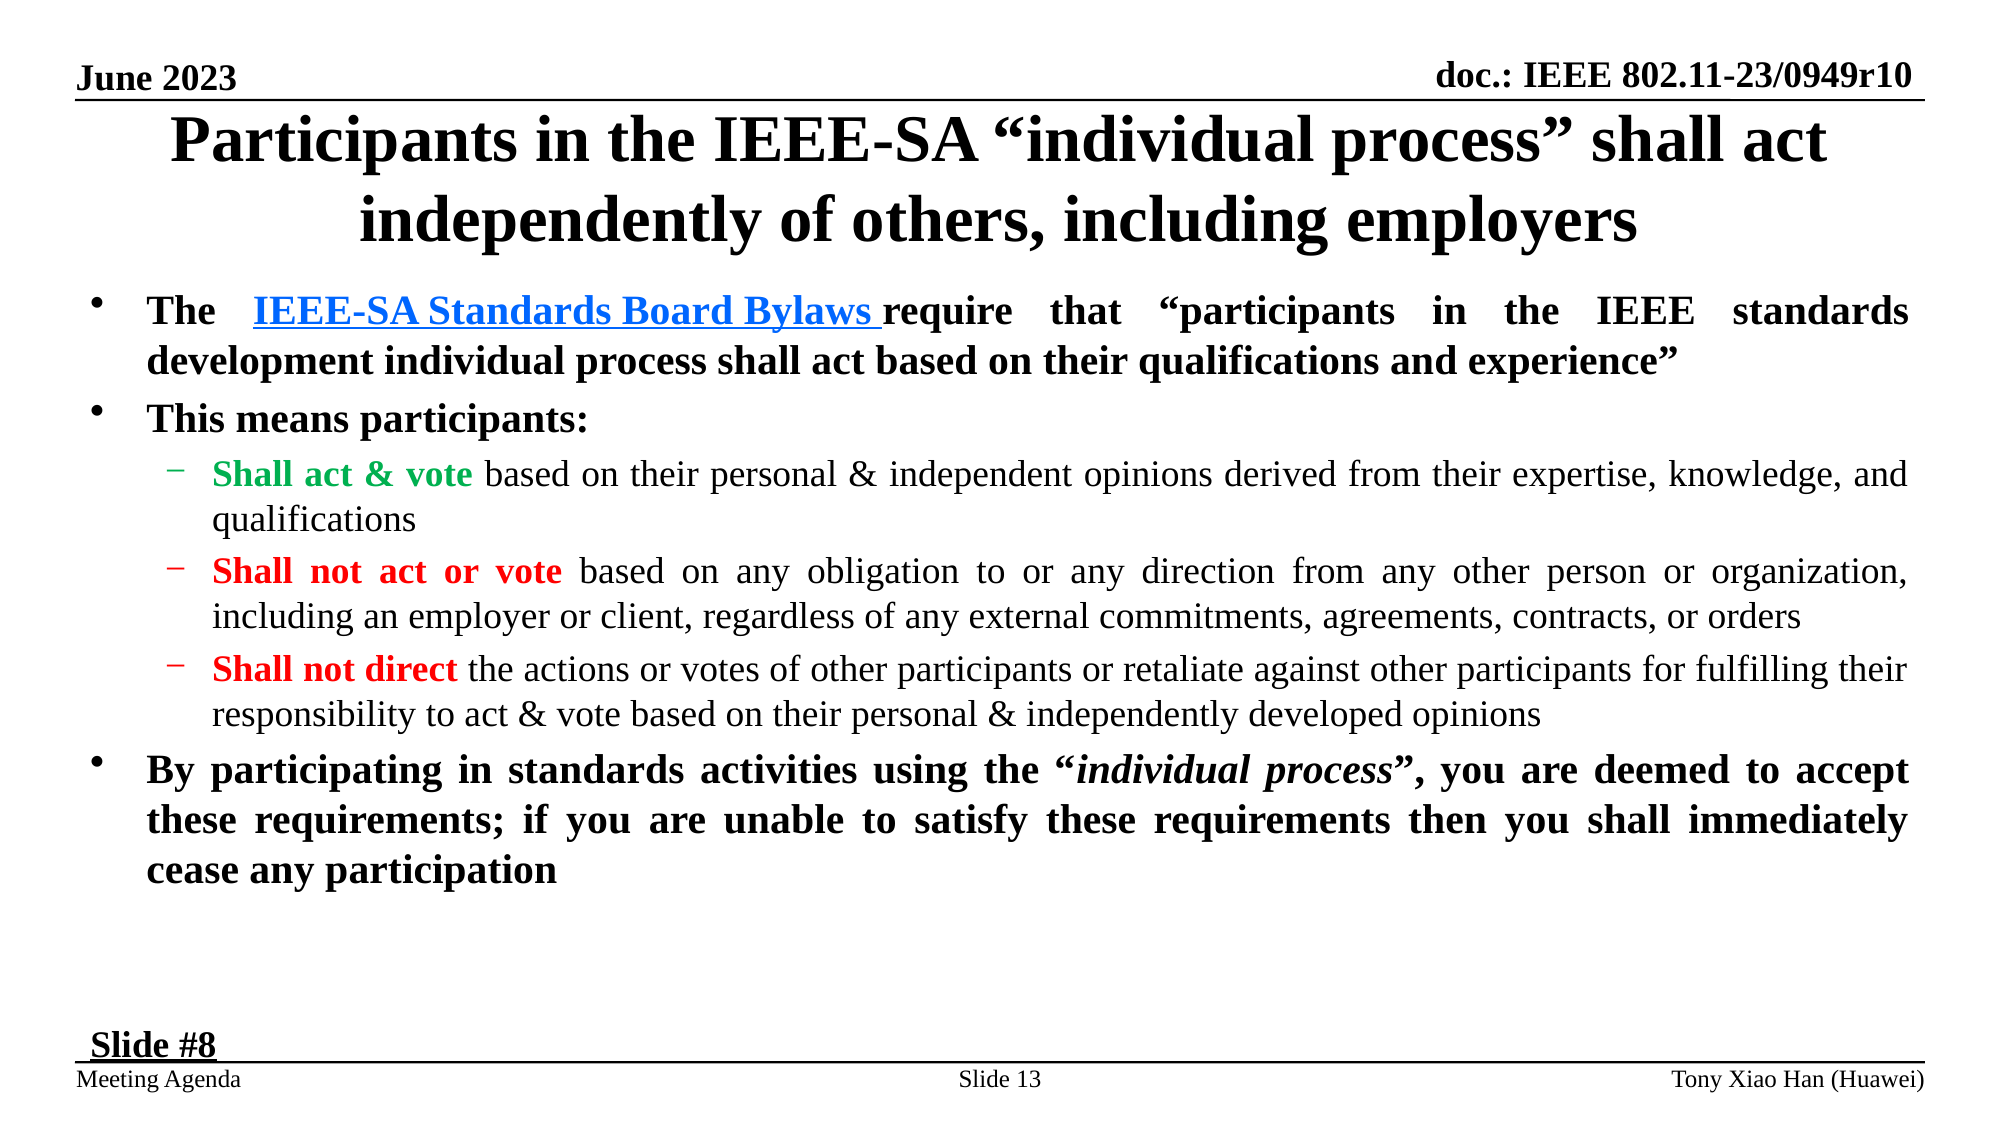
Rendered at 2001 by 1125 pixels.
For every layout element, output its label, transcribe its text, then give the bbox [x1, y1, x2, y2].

text_box Slide #8 [75, 1012, 232, 1073]
text_box Participants in the IEEE-SA “individual process” shall act independently of others, including employers [75, 87, 1925, 263]
list The IEEE-SA Standards Board Bylaws require that “participants in the IEEE standards development individual process shall act based on their qualifications and experience” This means participants: Shall act & vote based on their personal & independent opinions derived from their expertise, knowledge, and qualifications Shall not act or vote based on any obligation to or any direction from any other person or organization, including an employer or client, regardless of any external commitments, agreements, contracts, or orders Shall not direct the actions or votes of other participants or retaliate against other participants for fulfilling their responsibility to act & vote based on their personal & independently developed opinions By participating in standards activities using the “individual process”, you are deemed to accept these requirements; if you are unable to satisfy these requirements then you shall immediately cease any participation [75, 275, 1925, 1038]
